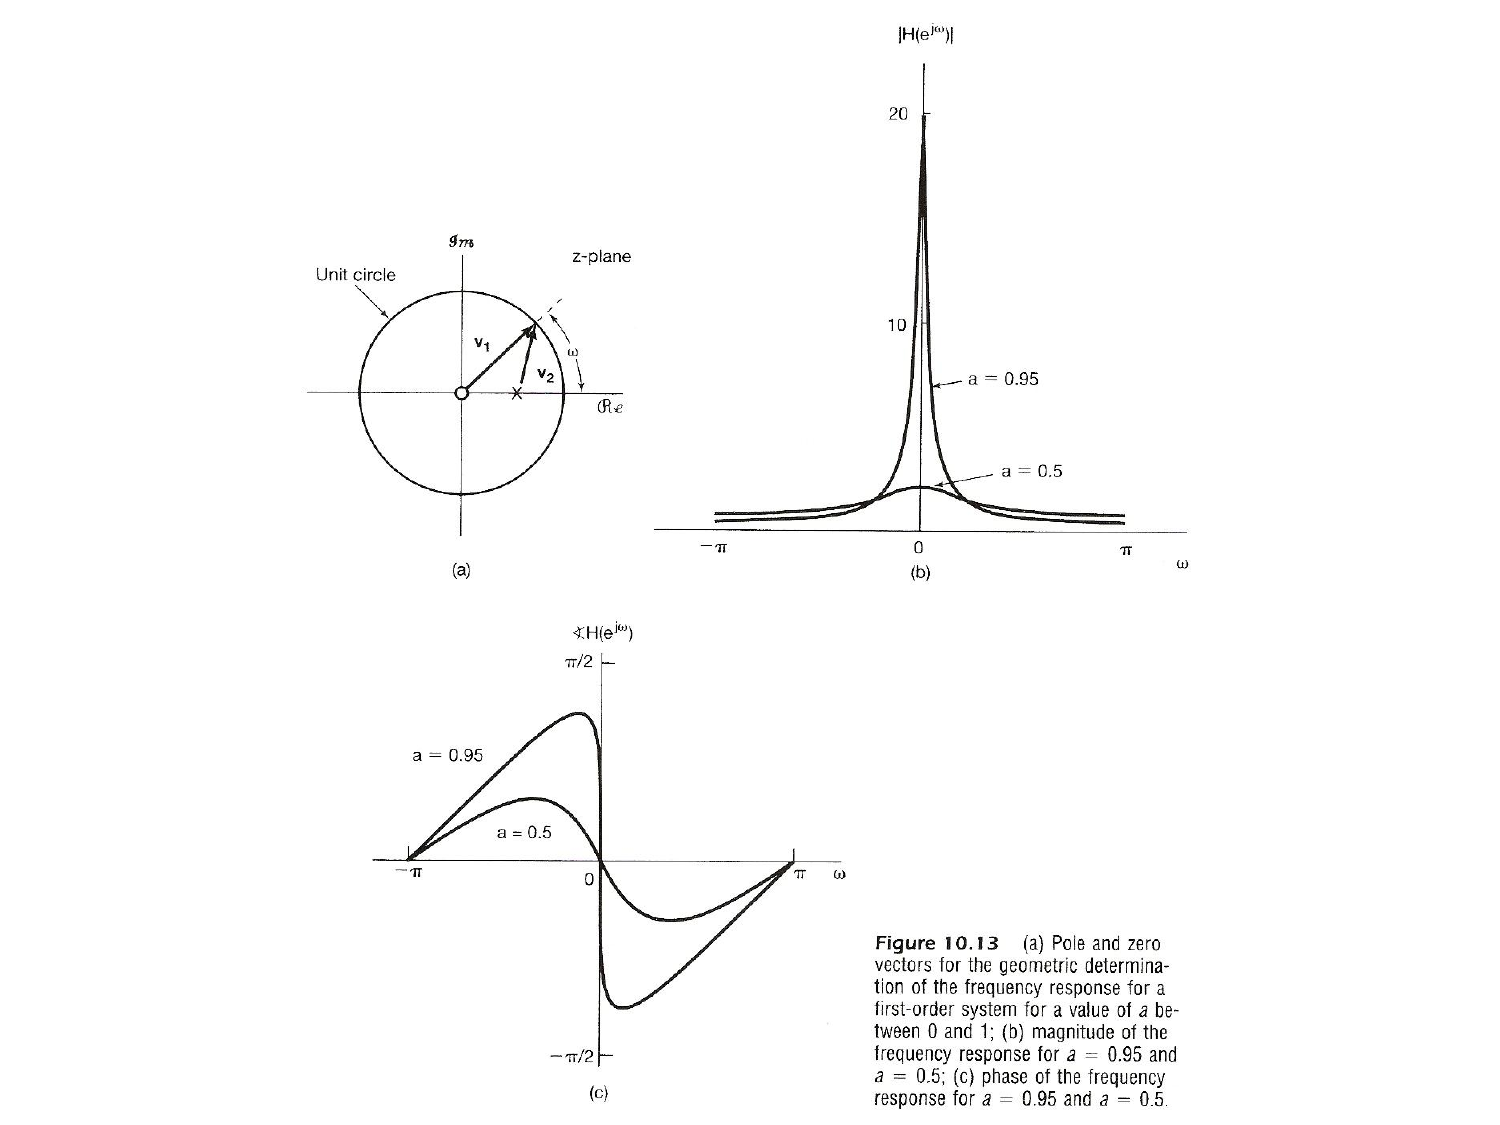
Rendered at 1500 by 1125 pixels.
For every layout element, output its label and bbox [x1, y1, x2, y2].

picture [300, 15, 1207, 1115]
